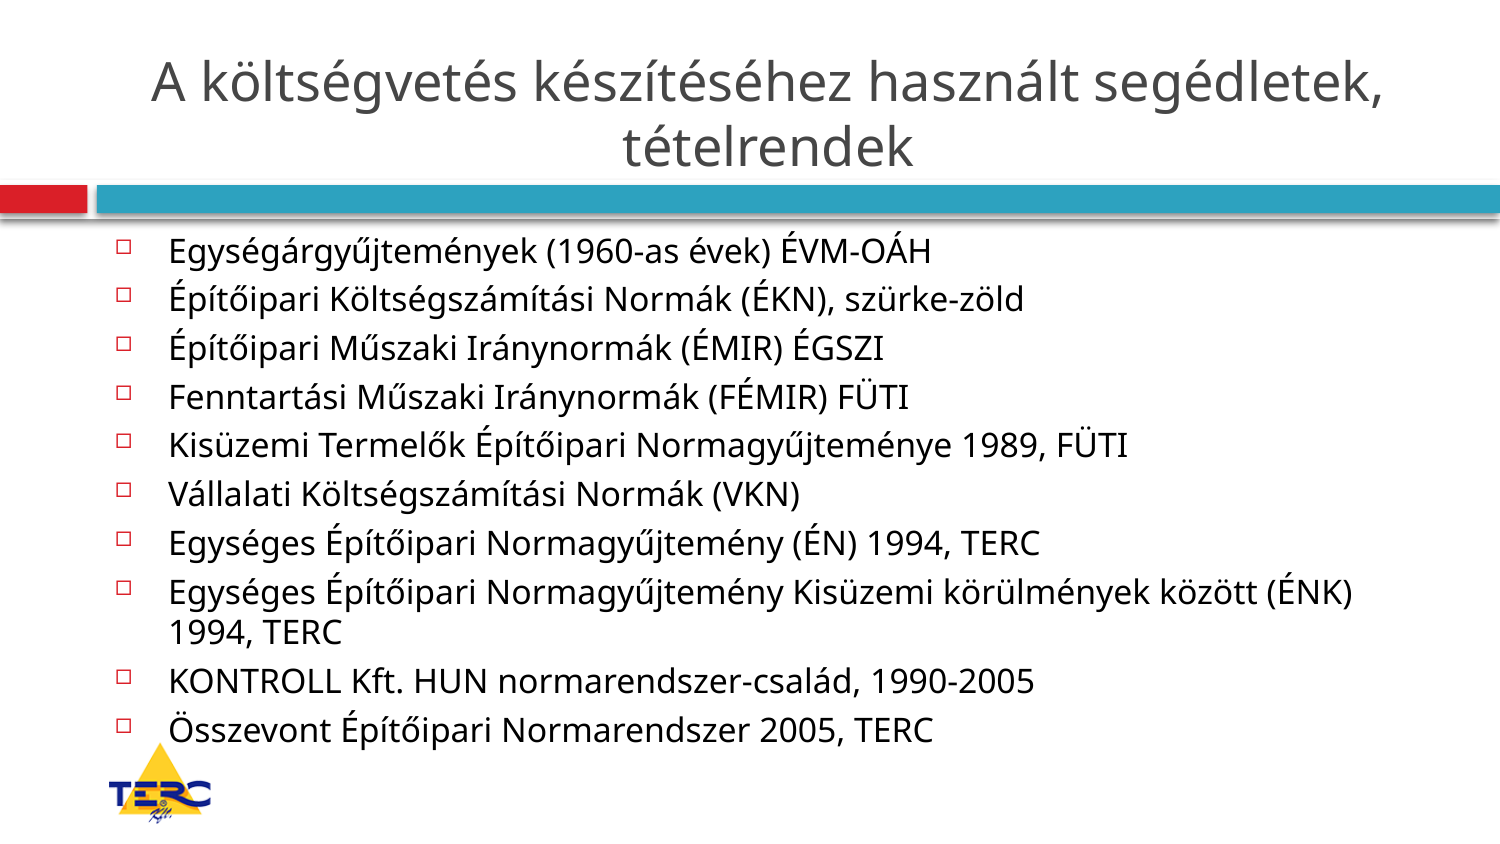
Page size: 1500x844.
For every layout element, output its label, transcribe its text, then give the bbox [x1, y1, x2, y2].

picture [109, 760, 214, 825]
title A költségvetés készítéséhez használt segédletek, tételrendek [99, 19, 1438, 185]
list Egységárgyűjtemények (1960-as évek) ÉVM-OÁH Építőipari Költségszámítási Normák (ÉKN), szürke-zöld Építőipari Műszaki Iránynormák (ÉMIR) ÉGSZI Fenntartási Műszaki Iránynormák (FÉMIR) FÜTI Kisüzemi Termelők Építőipari Normagyűjteménye 1989, FÜTI Vállalati Költségszámítási Normák (VKN) Egységes Építőipari Normagyűjtemény (ÉN) 1994, TERC Egységes Építőipari Normagyűjtemény Kisüzemi körülmények között (ÉNK) 1994, TERC KONTROLL Kft. HUN normarendszer-család, 1990-2005 Összevont Építőipari Normarendszer 2005, TERC [99, 221, 1438, 760]
